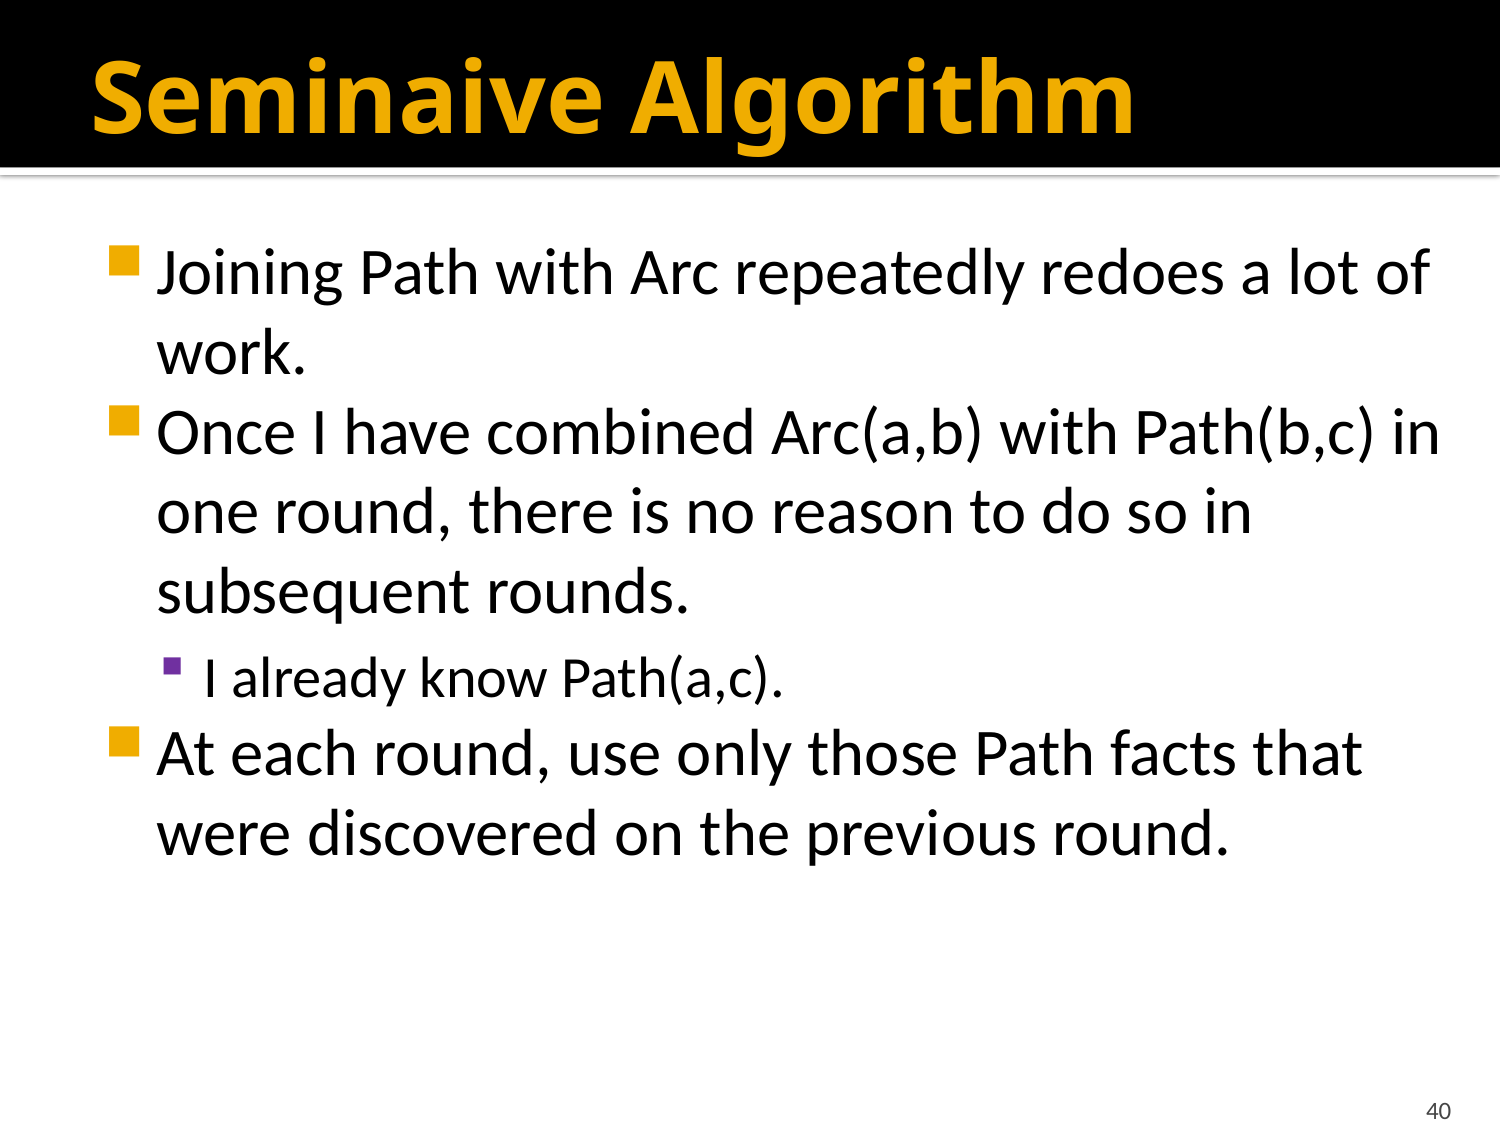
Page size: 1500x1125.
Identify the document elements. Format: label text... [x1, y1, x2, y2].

slide_number 40 [1345, 1080, 1467, 1125]
list Joining Path with Arc repeatedly redoes a lot of work. Once I have combined Arc(a,b) with Path(b,c) in one round, there is no reason to do so in subsequent rounds. I already know Path(a,c). At each round, use only those Path facts that were discovered on the previous round. [75, 212, 1475, 1075]
title Seminaive Algorithm [75, 12, 1500, 175]
